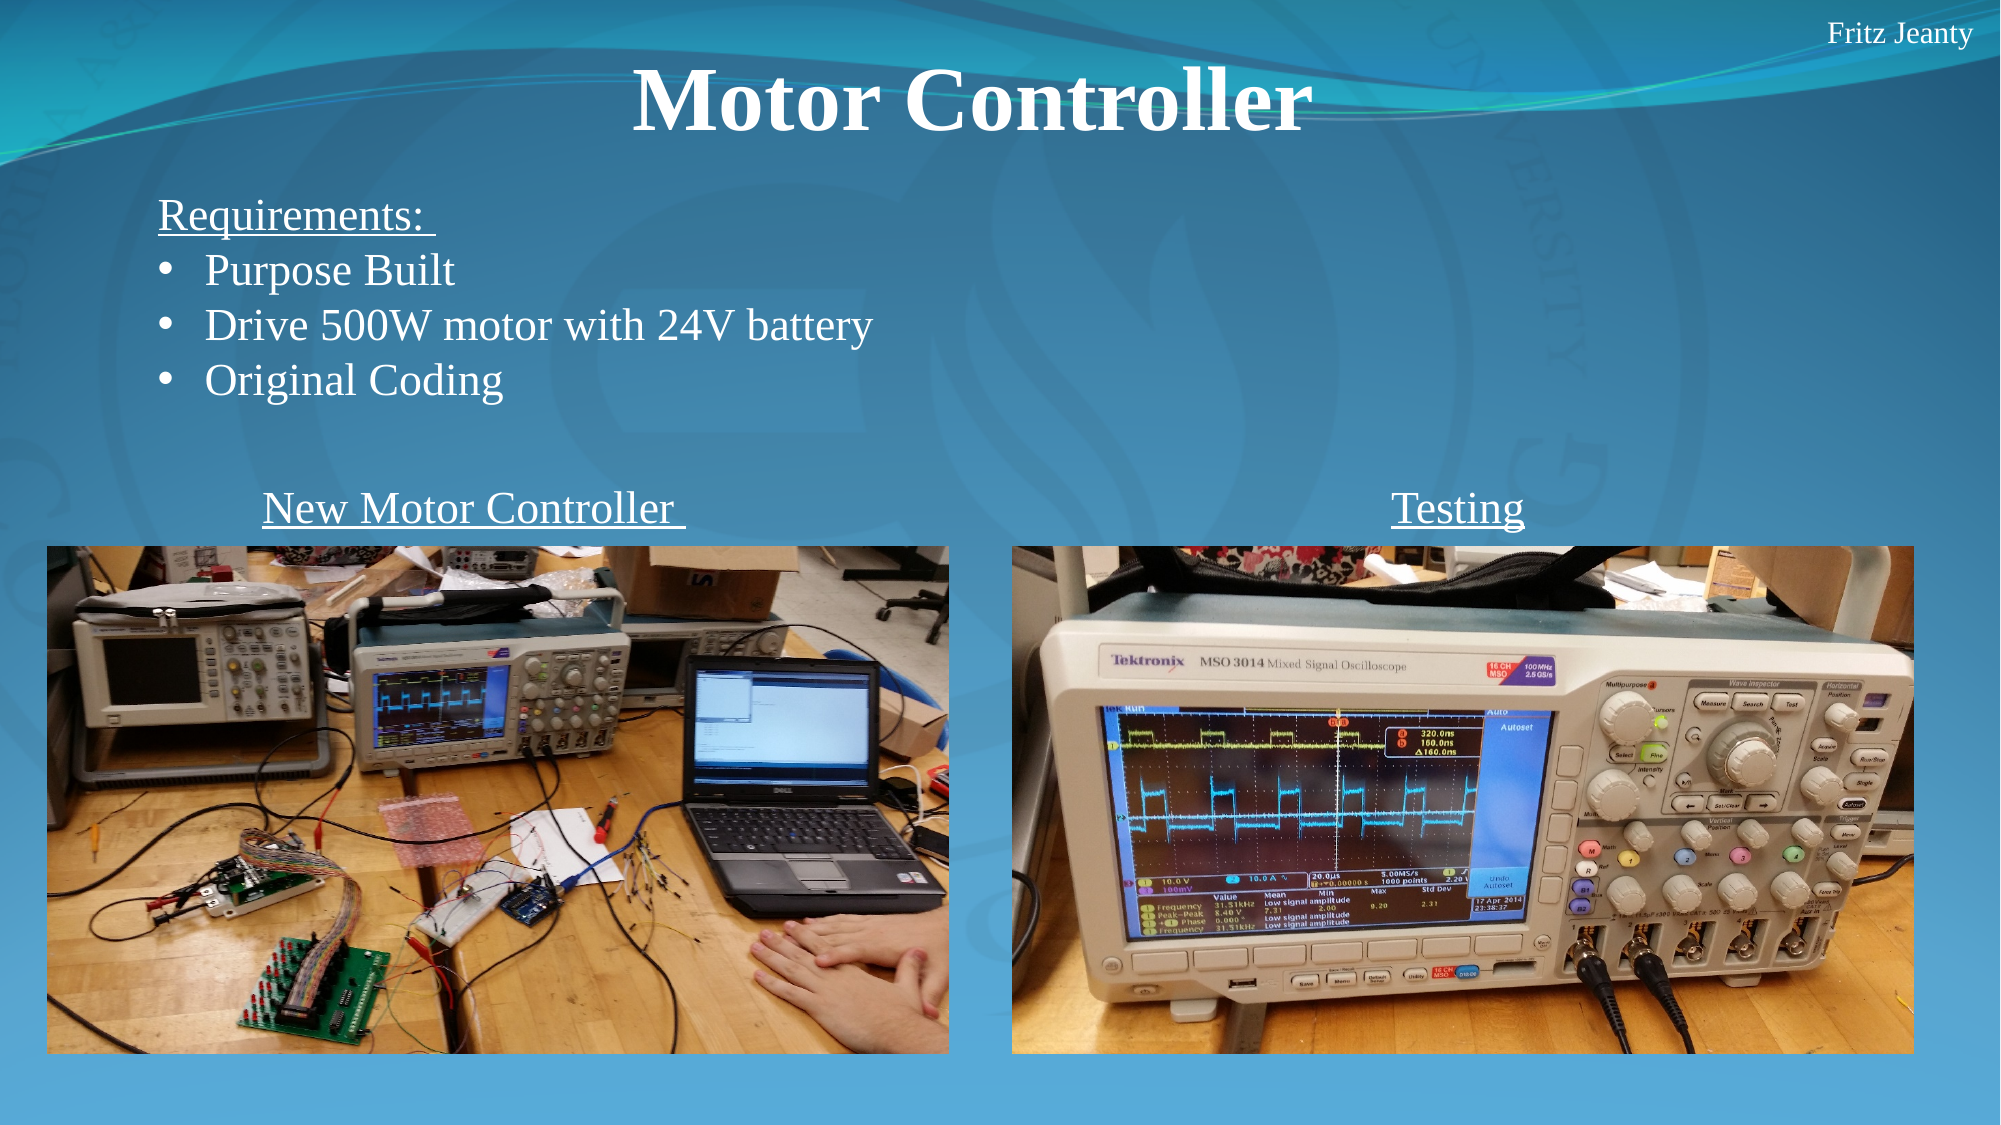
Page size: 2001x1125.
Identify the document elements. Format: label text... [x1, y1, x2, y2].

title Motor Controller [121, 8, 1847, 159]
picture [0, 0, 2001, 1125]
text_box Testing [1376, 470, 1550, 541]
text_box Fritz Jeanty [1812, 4, 2000, 58]
text_box Requirements: Purpose Built Drive 500W motor with 24V battery Original Coding [143, 177, 928, 468]
text_box New Motor Controller [247, 470, 748, 541]
